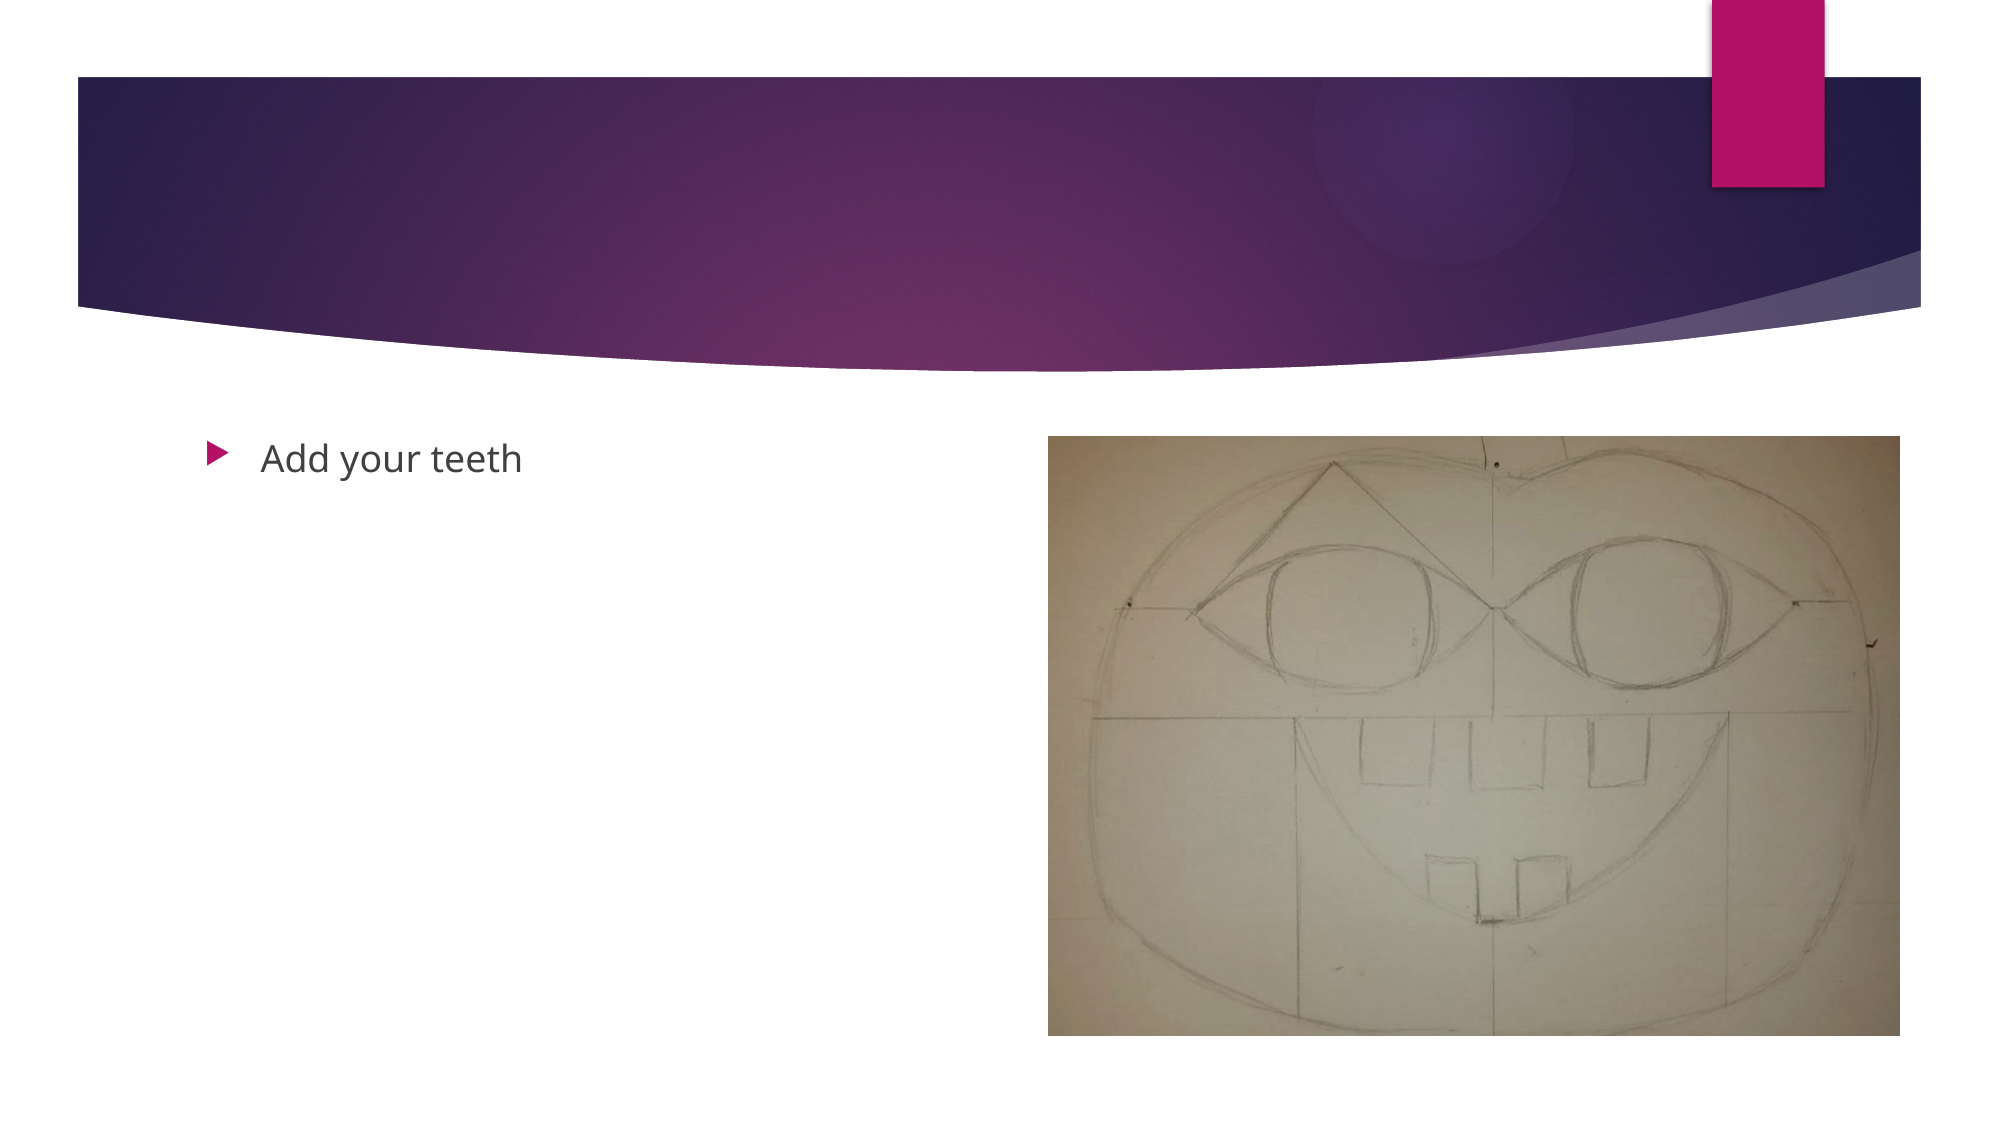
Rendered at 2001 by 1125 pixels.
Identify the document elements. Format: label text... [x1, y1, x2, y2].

list Add your teeth [189, 427, 860, 988]
picture [1046, 435, 1900, 1036]
